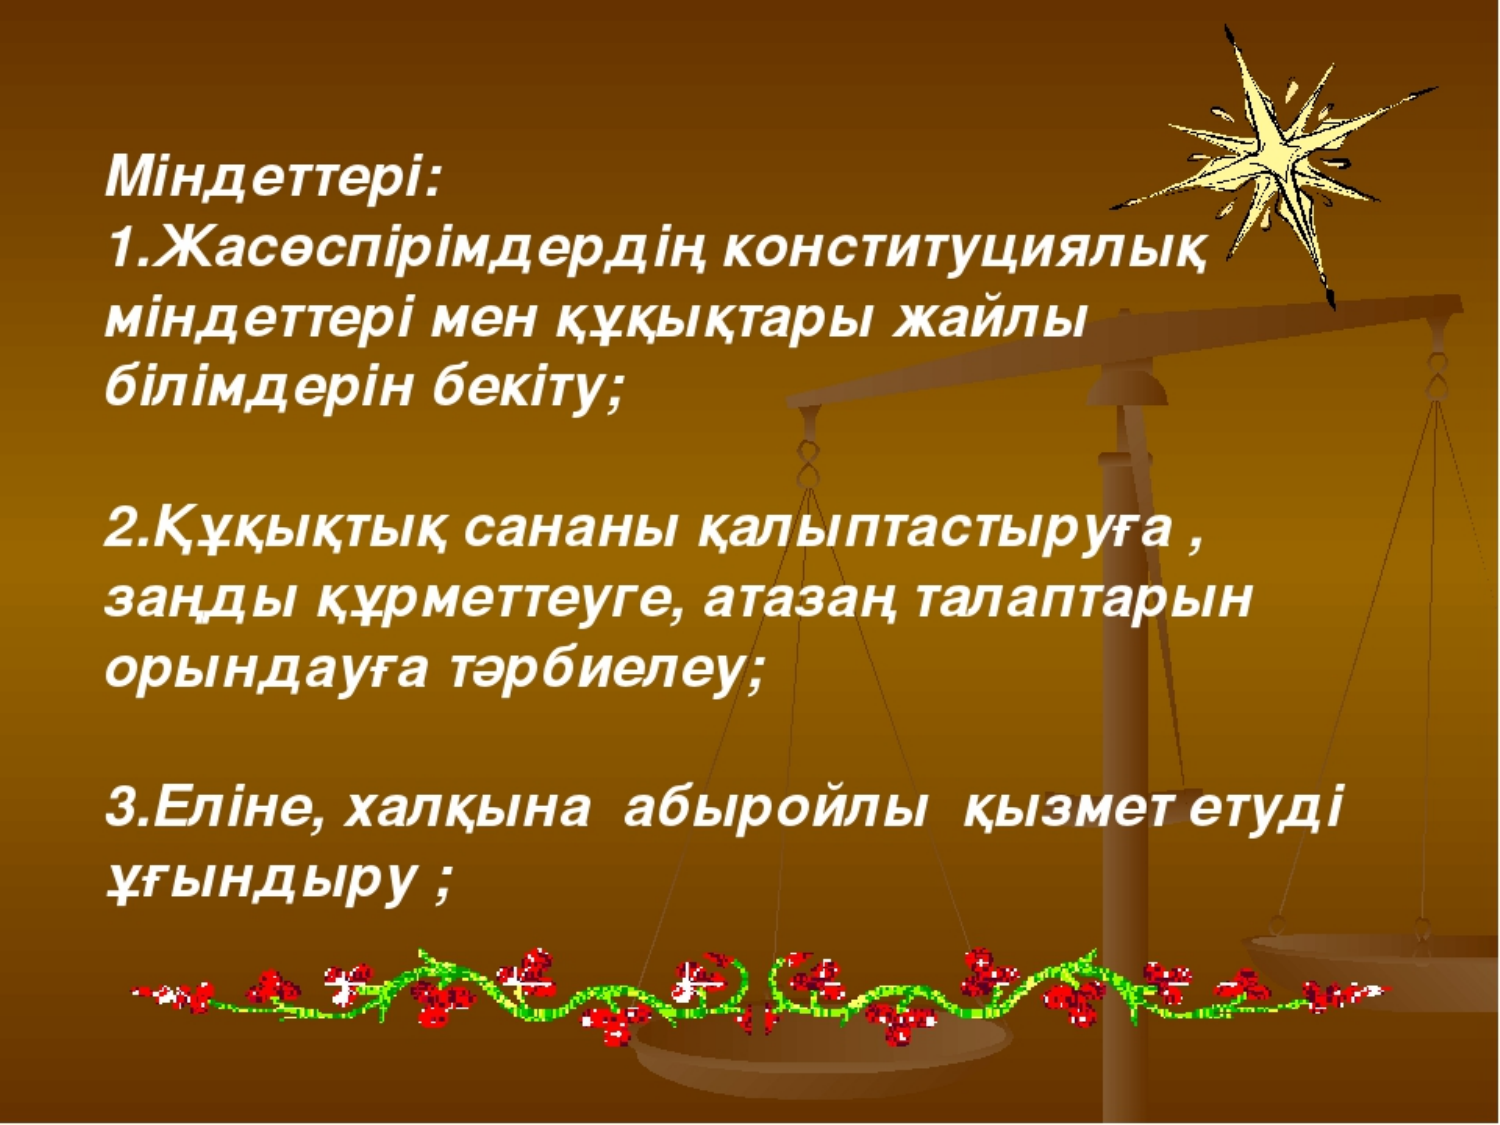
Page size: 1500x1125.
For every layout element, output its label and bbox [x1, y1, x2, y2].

list [0, 0, 1500, 1125]
